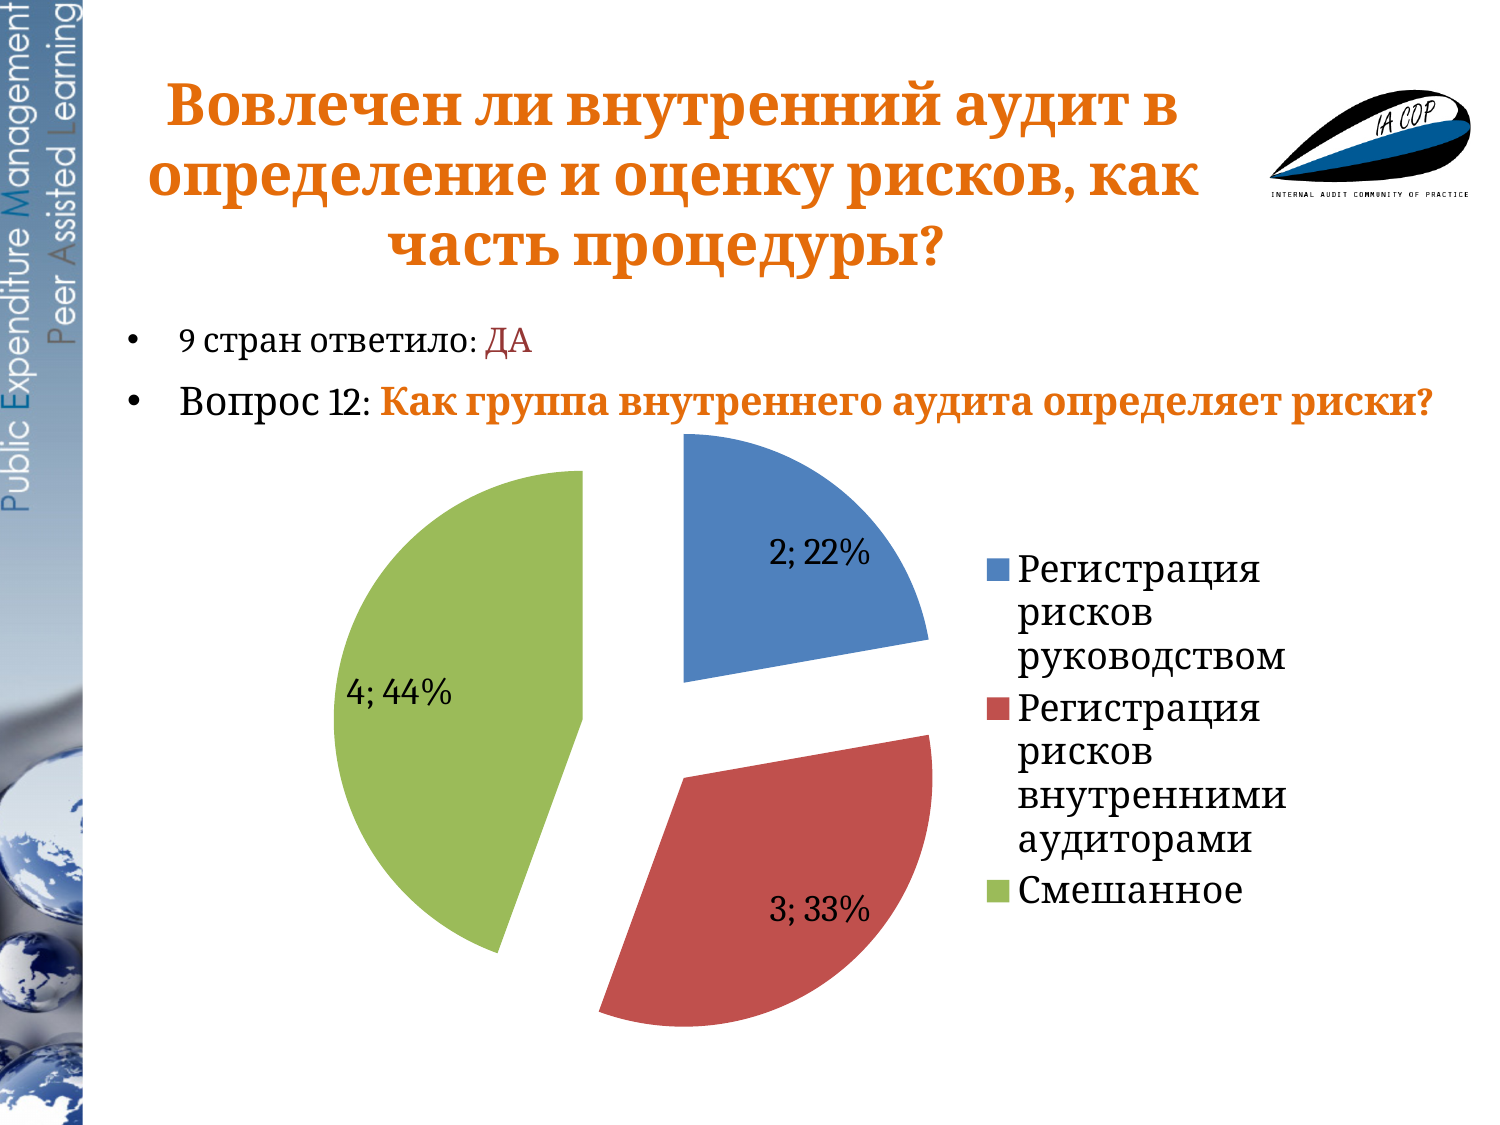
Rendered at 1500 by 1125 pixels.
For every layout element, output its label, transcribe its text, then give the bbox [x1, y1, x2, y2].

picture [0, 1, 312, 1125]
list 9 стран ответило: ДА Вопрос 12: Как группа внутреннего аудита определяет риски? [112, 302, 1463, 457]
chart [312, 396, 1314, 1065]
title Вовлечен ли внутренний аудит в определение и оценку рисков, как часть процедуры? [100, 78, 1247, 266]
picture [1269, 89, 1471, 197]
